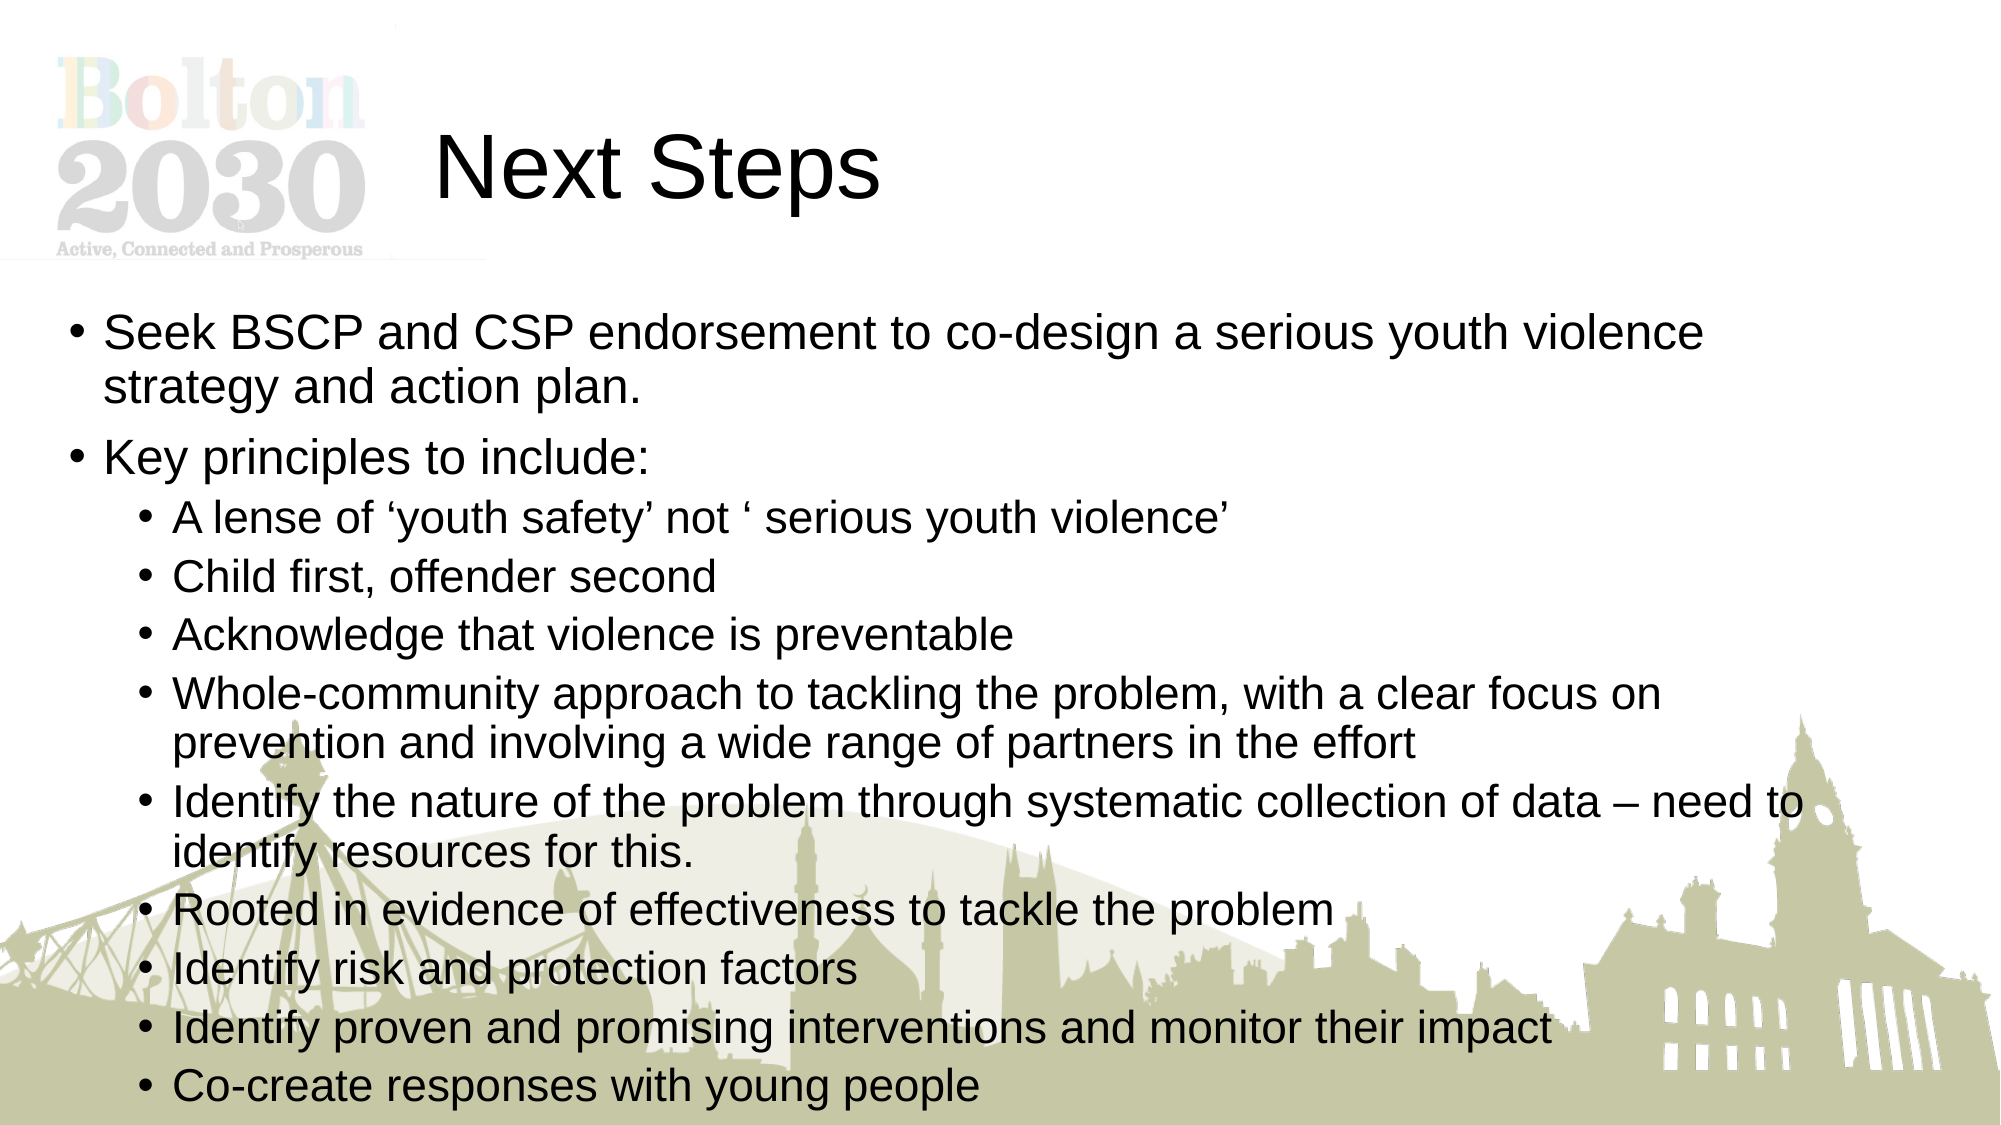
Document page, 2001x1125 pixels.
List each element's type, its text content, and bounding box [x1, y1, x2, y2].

picture [0, 258, 2000, 1125]
list Seek BSCP and CSP endorsement to co-design a serious youth violence strategy and action plan. Key principles to include: A lense of ‘youth safety’ not ‘ serious youth violence’ Child first, offender second Acknowledge that violence is preventable Whole-community approach to tackling the problem, with a clear focus on prevention and involving a wide range of partners in the effort Identify the nature of the problem through systematic collection of data – need to identify resources for this. Rooted in evidence of effectiveness to tackle the problem Identify risk and protection factors Identify proven and promising interventions and monitor their impact Co-create responses with young people [53, 299, 1863, 1125]
title Next Steps [418, 59, 1863, 278]
